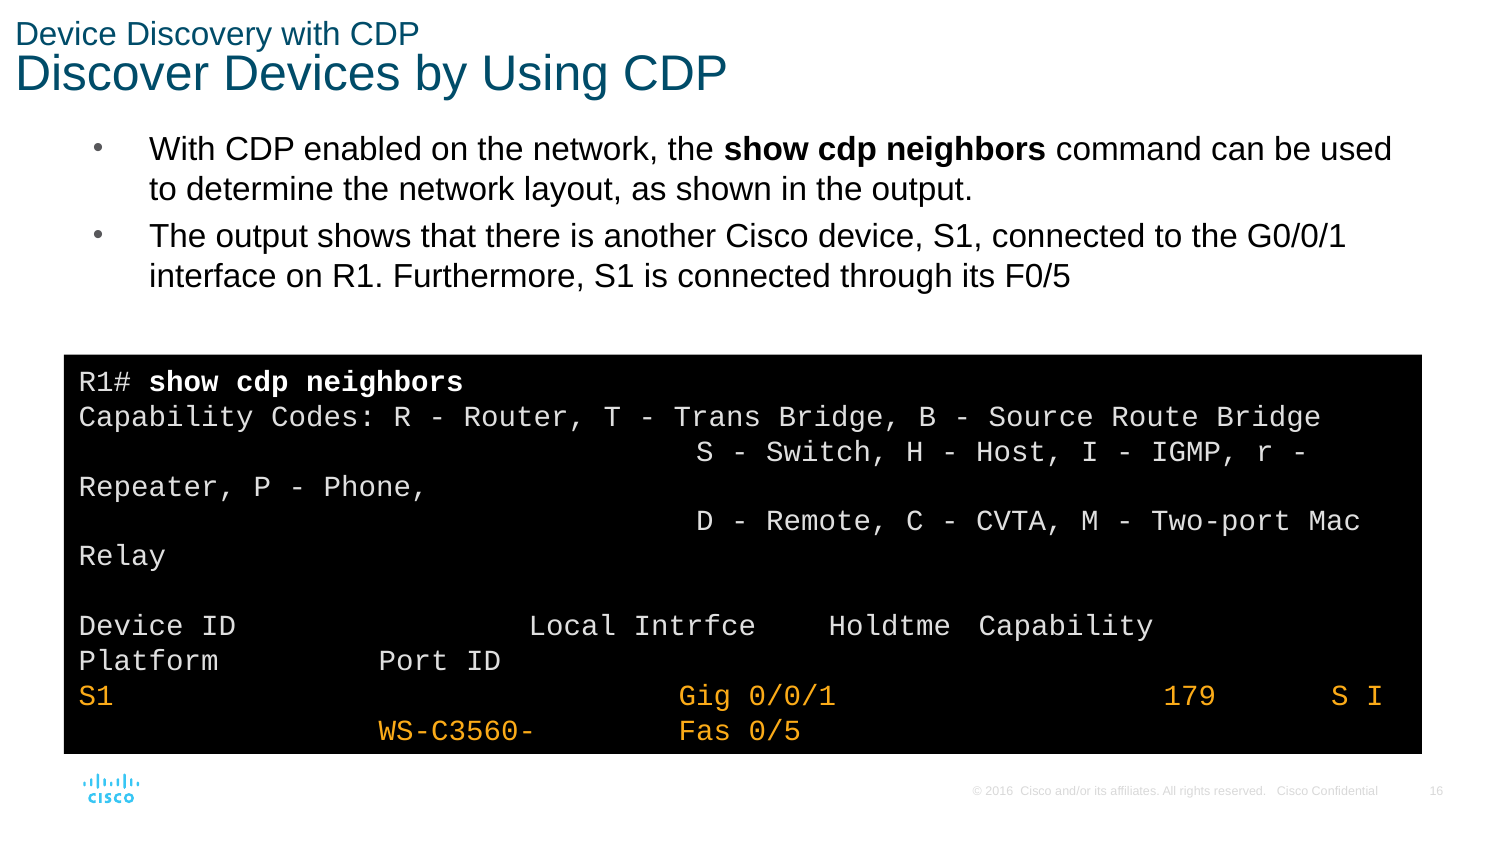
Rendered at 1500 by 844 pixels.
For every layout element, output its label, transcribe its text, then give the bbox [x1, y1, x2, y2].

text_box R1# show cdp neighbors Capability Codes: R - Router, T - Trans Bridge, B - Source Route Bridge S - Switch, H - Host, I - IGMP, r - Repeater, P - Phone, D - Remote, C - CVTA, M - Two-port Mac Relay Device ID Local Intrfce Holdtme Capability Platform Port ID S1 Gig 0/0/1 179 S I WS-C3560- Fas 0/5 [63, 354, 1422, 754]
title Device Discovery with CDP Discover Devices by Using CDP [0, 0, 1369, 121]
list With CDP enabled on the network, the show cdp neighbors command can be used to determine the network layout, as shown in the output. The output shows that there is another Cisco device, S1, connected to the G0/0/1 interface on R1. Furthermore, S1 is connected through its F0/5 [77, 120, 1437, 333]
